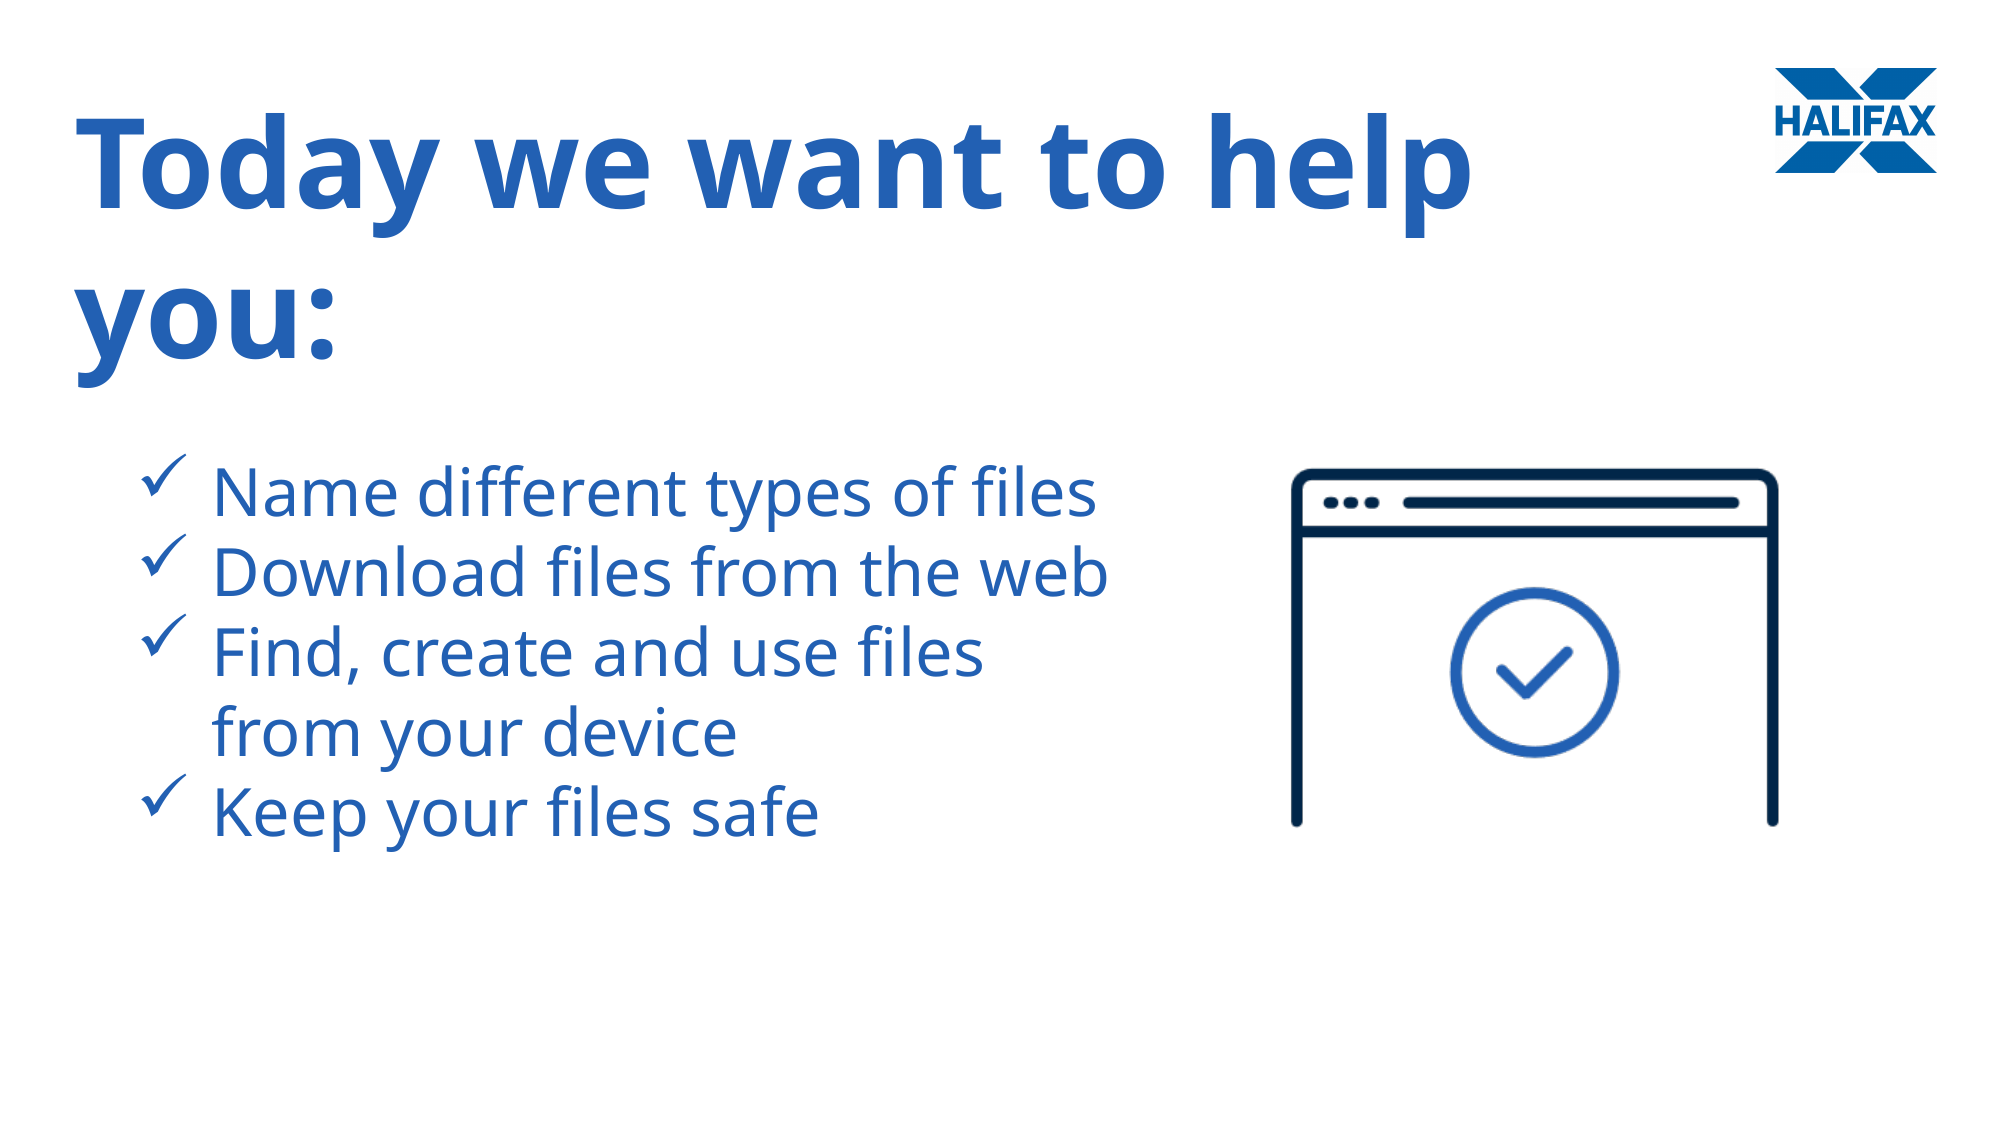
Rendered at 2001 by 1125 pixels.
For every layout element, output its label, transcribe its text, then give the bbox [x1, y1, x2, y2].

picture [1214, 327, 1856, 972]
picture [1775, 68, 1937, 173]
list Today we want to help you: [59, 75, 1517, 221]
list Name different types of files Download files from the web Find, create and use files from your device Keep your files safe [121, 328, 1170, 972]
